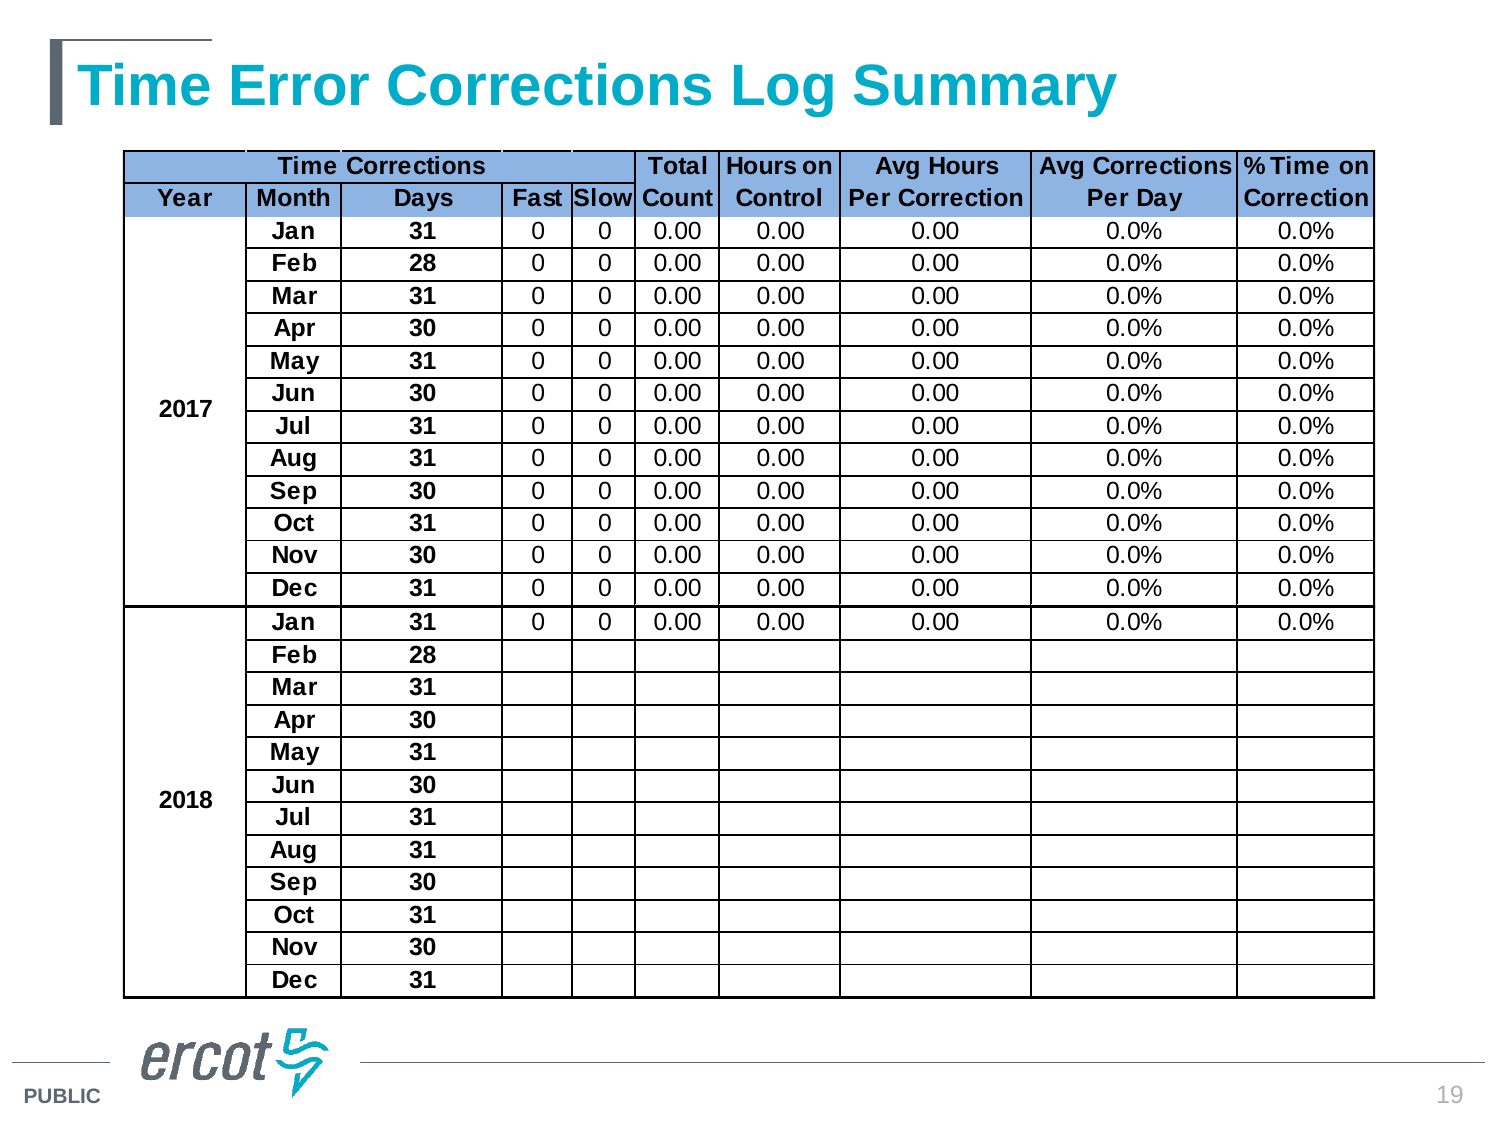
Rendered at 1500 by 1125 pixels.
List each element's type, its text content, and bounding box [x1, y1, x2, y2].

title Time Error Corrections Log Summary [62, 39, 1450, 125]
picture [137, 1024, 332, 1100]
slide_number 19 [1412, 1076, 1488, 1112]
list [122, 149, 1378, 1001]
